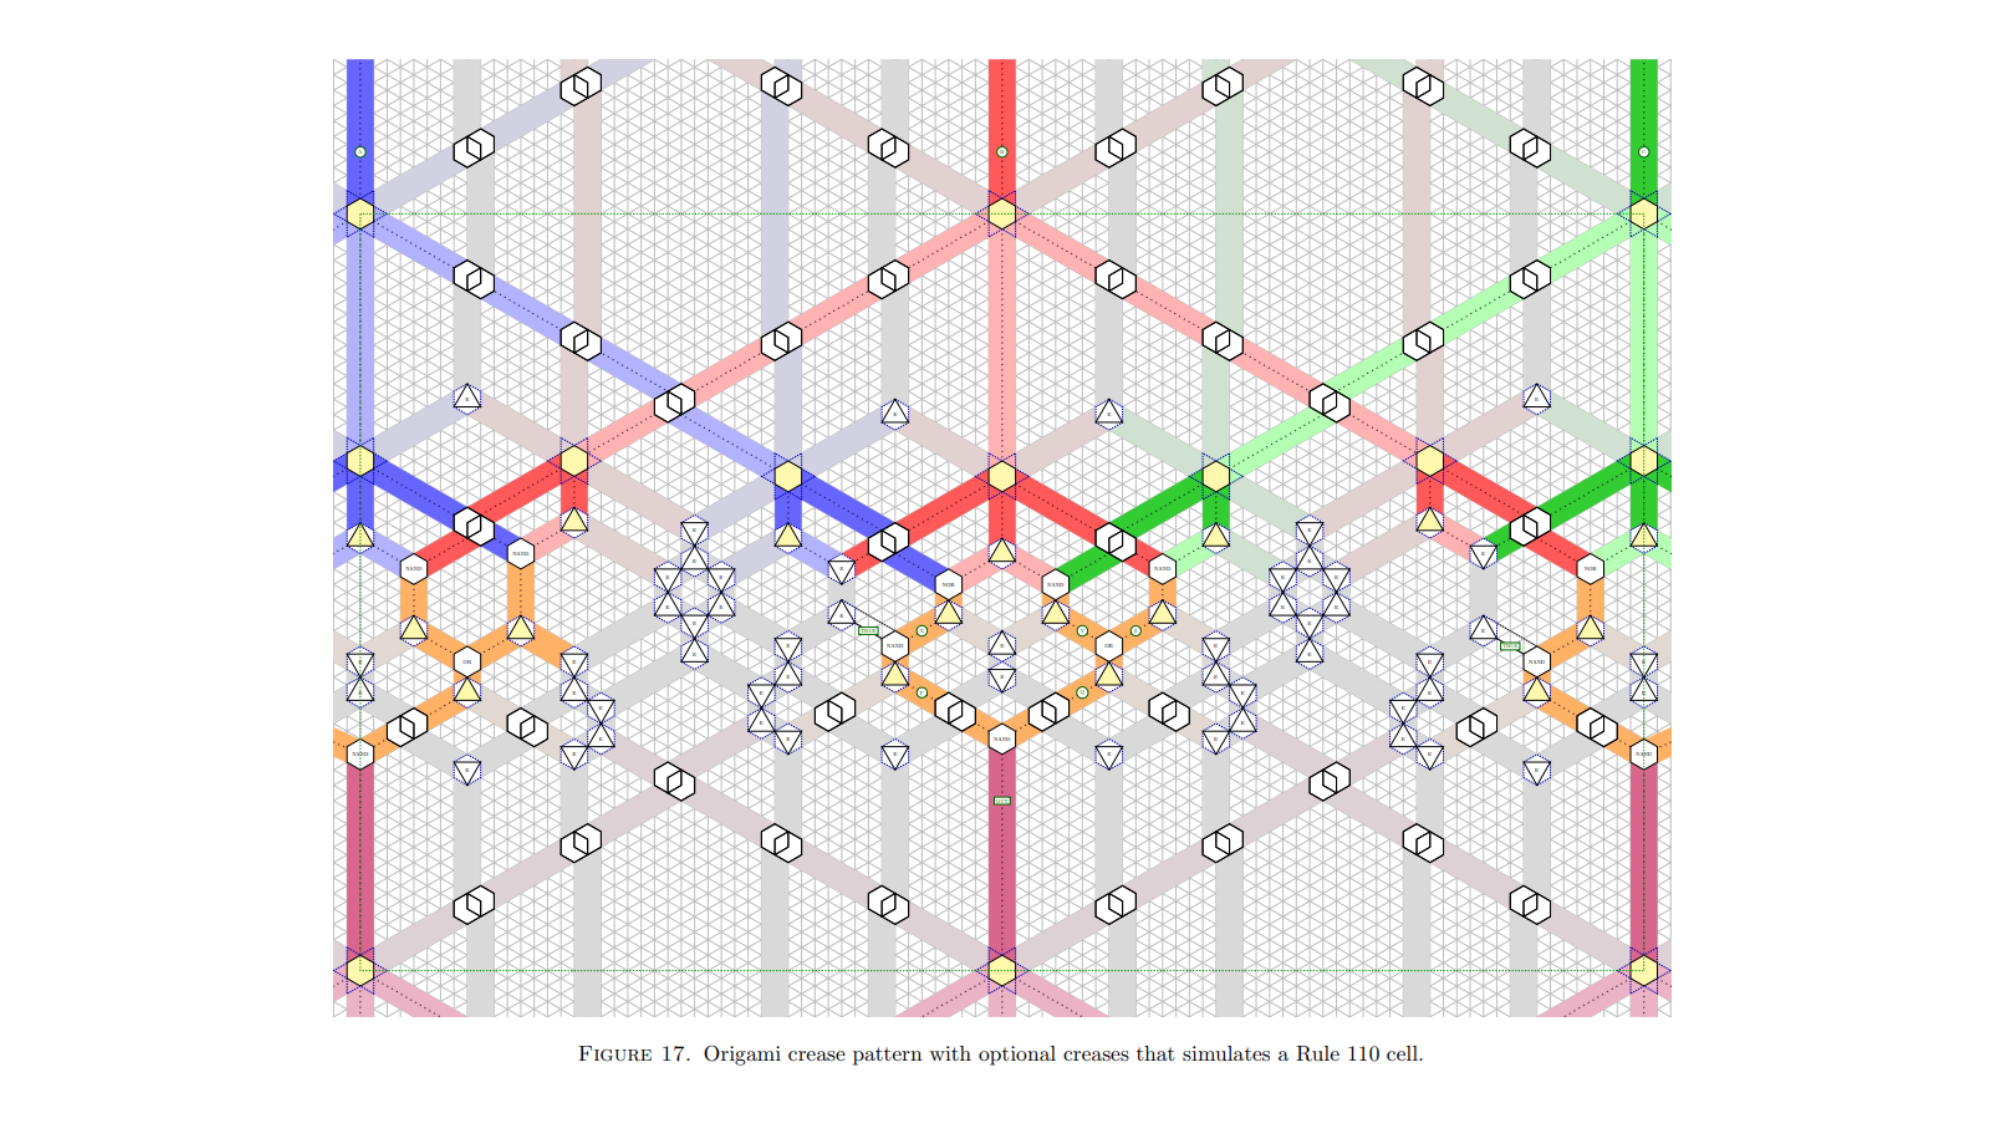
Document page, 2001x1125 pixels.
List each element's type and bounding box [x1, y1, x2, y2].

picture [322, 48, 1678, 1077]
